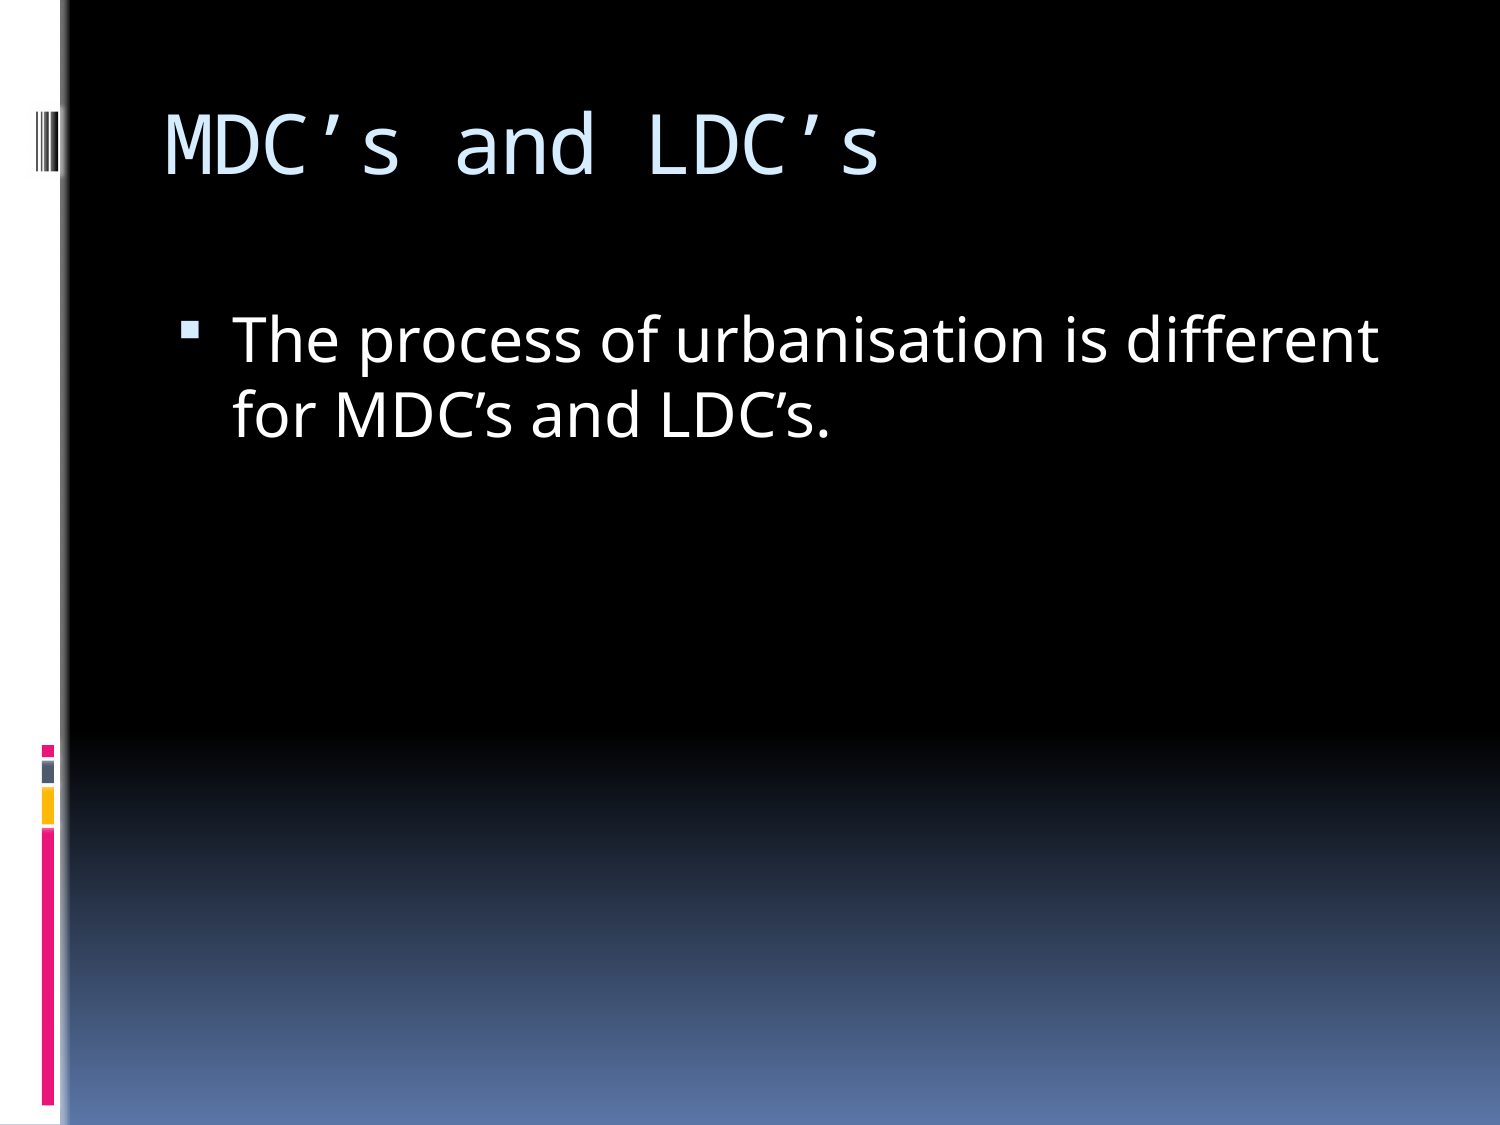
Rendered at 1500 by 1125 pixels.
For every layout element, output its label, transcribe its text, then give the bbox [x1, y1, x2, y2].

title MDC’s and LDC’s [150, 84, 1425, 235]
list The process of urbanisation is different for MDC’s and LDC’s. [150, 292, 1425, 1043]
